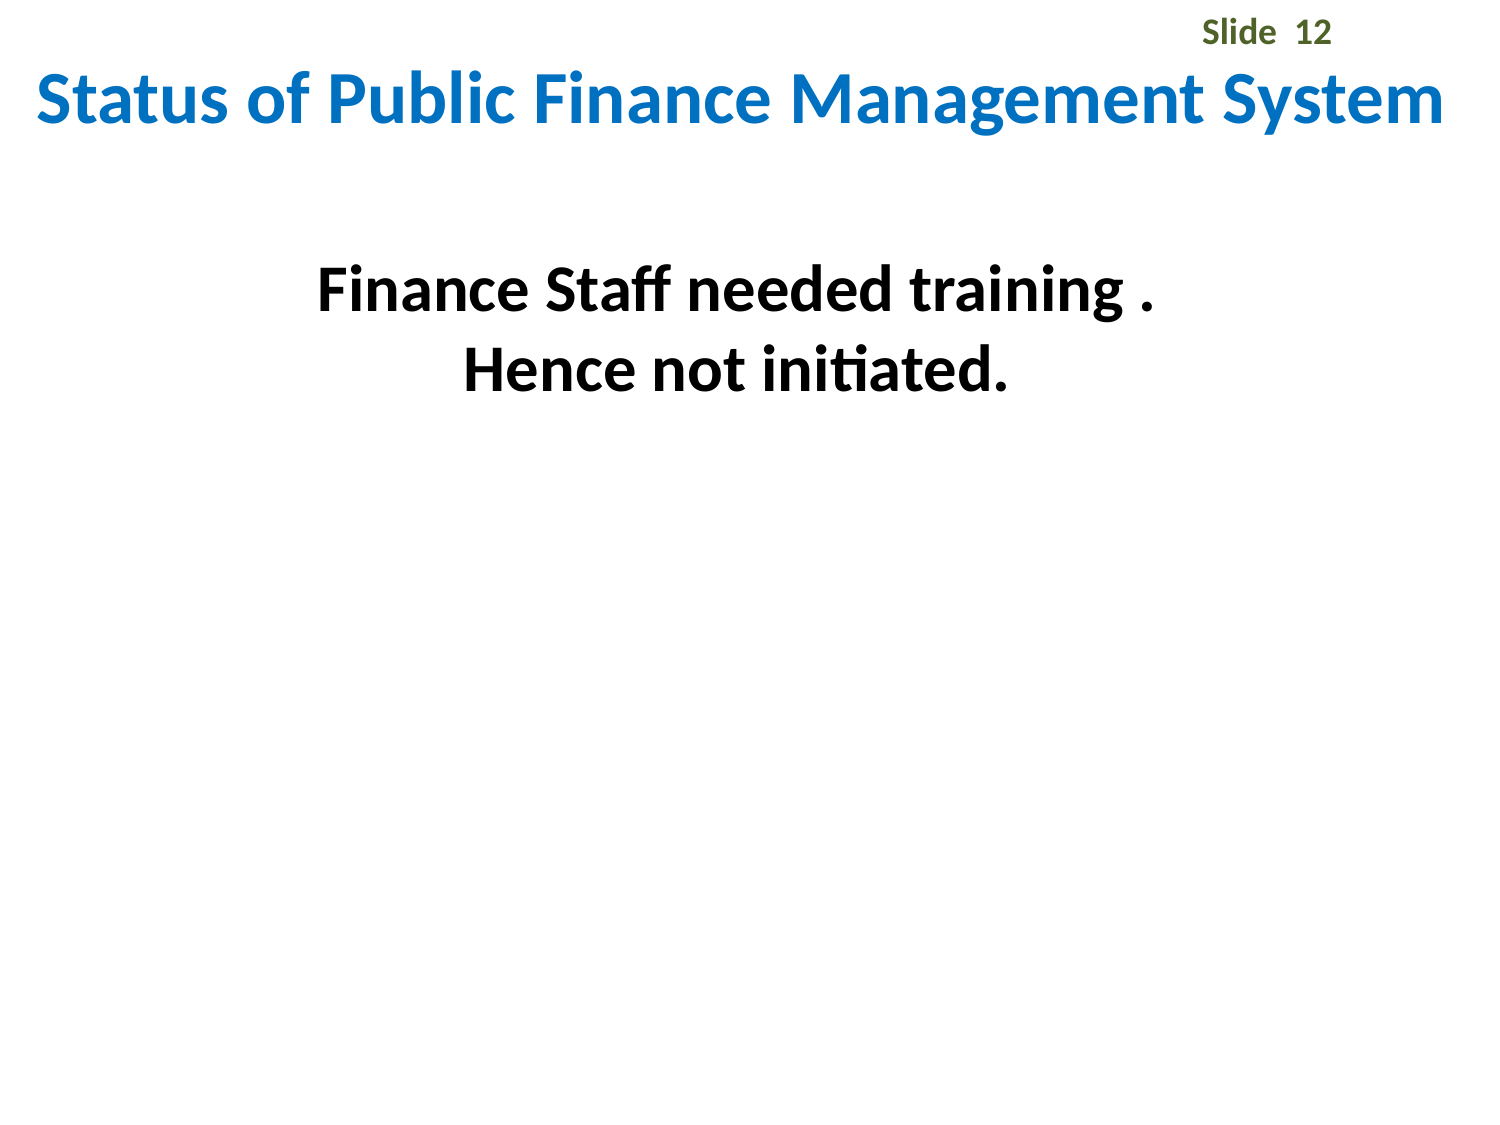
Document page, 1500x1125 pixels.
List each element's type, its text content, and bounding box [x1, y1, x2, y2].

subtitle Finance Staff needed training . Hence not initiated. [212, 237, 1263, 525]
text_box Slide 12 [1187, 0, 1500, 60]
title Status of Public Finance Management System [0, 37, 1500, 150]
